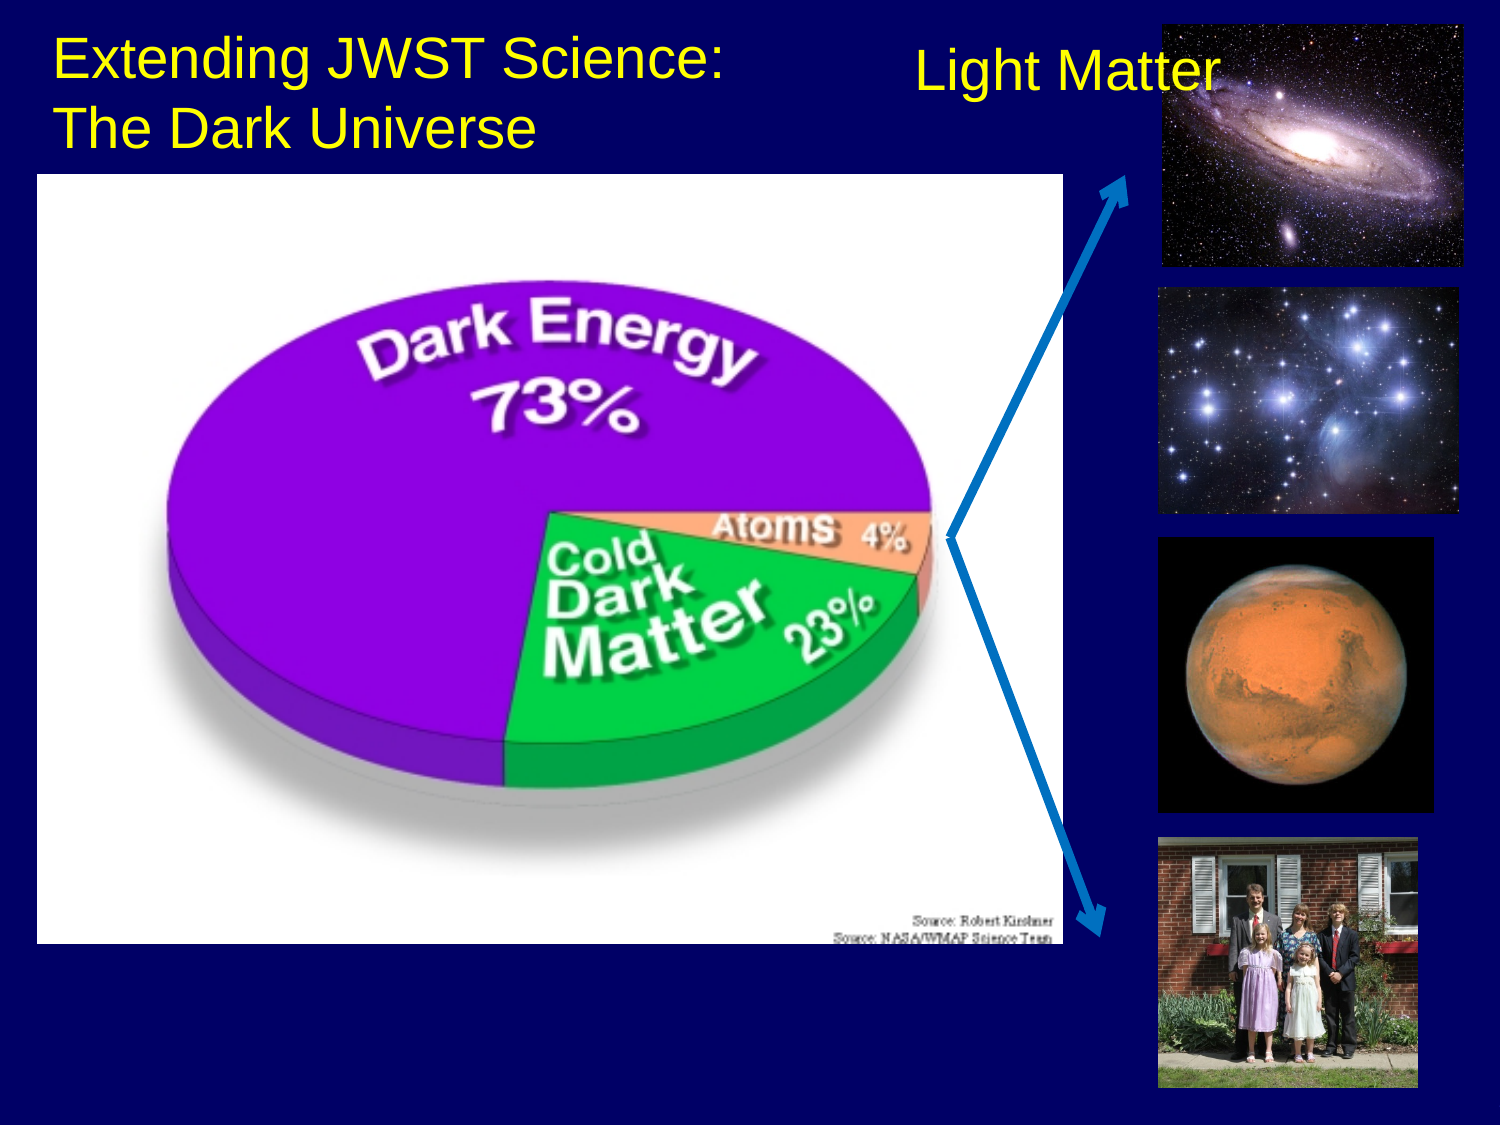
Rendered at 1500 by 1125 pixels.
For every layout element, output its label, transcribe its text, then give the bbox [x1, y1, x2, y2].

text_box Light Matter [636, 24, 1161, 110]
picture [1157, 287, 1459, 514]
text_box Extending JWST Science: The Dark Universe [37, 12, 825, 168]
picture [1157, 837, 1419, 1088]
picture [1157, 537, 1434, 813]
picture [37, 174, 1063, 944]
picture [1162, 24, 1465, 267]
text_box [949, 537, 1101, 938]
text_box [949, 174, 1126, 538]
